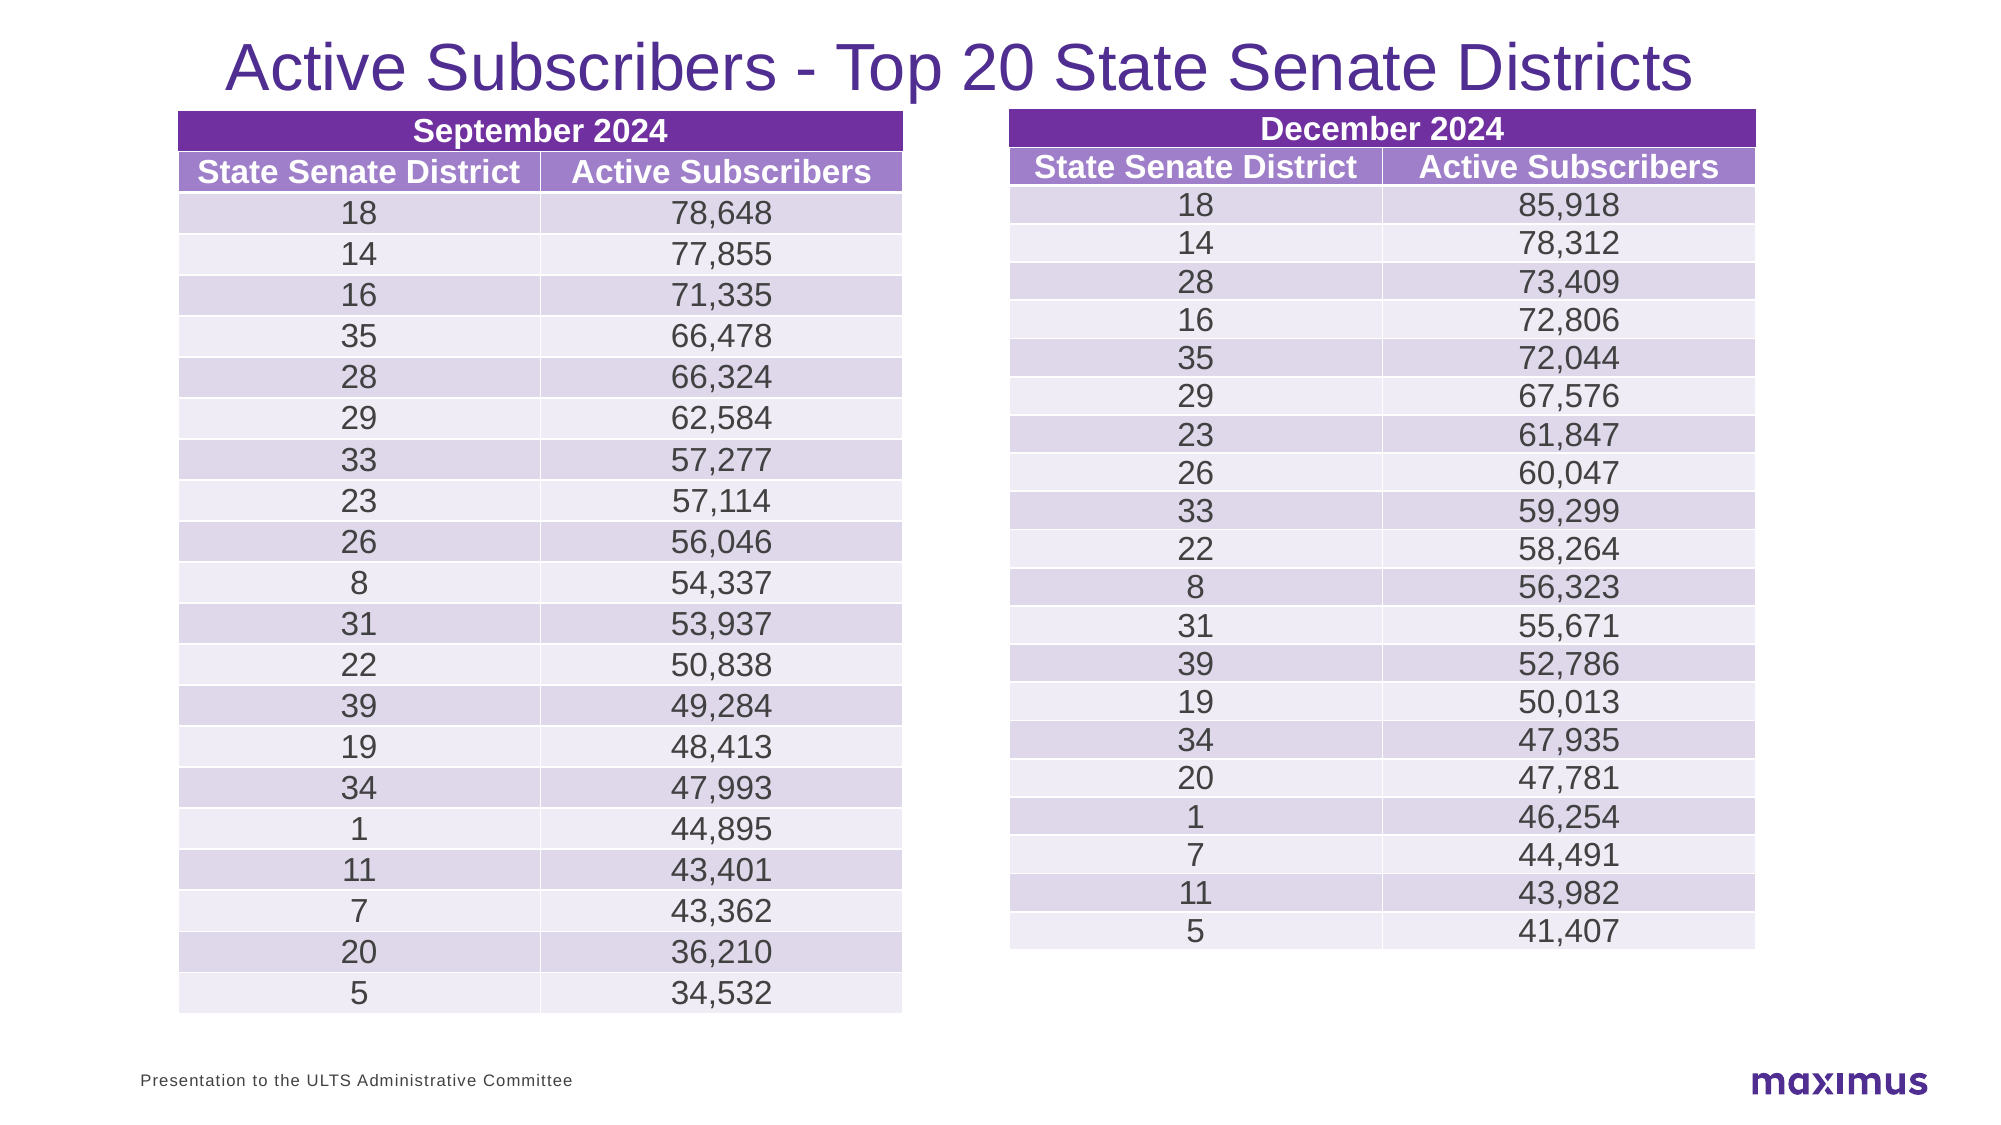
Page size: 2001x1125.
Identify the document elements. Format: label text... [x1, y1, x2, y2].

table_cell 46,254 [1383, 798, 1755, 834]
table_cell 28 [179, 358, 540, 397]
table_cell Active Subscribers [1383, 148, 1755, 184]
table_cell 16 [179, 276, 540, 315]
table_cell 57,277 [541, 440, 902, 479]
table_cell 44,895 [541, 809, 902, 848]
table_header September 2024 [178, 111, 903, 151]
table_cell 23 [1010, 416, 1382, 452]
table_cell 53,937 [541, 604, 902, 643]
table_cell Active Subscribers [541, 152, 902, 191]
table_cell 34 [1010, 721, 1382, 758]
table_cell 29 [179, 399, 540, 438]
table_cell 48,413 [541, 727, 902, 766]
table_cell 57,114 [541, 481, 902, 520]
table_cell 8 [179, 563, 540, 602]
table_cell 11 [179, 850, 540, 889]
table_cell 39 [1010, 645, 1382, 681]
table_cell 72,044 [1383, 339, 1755, 376]
table_cell 22 [1010, 530, 1382, 567]
table_cell 33 [179, 440, 540, 479]
table_cell 62,584 [541, 399, 902, 438]
table_cell 31 [1010, 607, 1382, 643]
table_cell 39 [179, 686, 540, 725]
table_cell 22 [179, 645, 540, 684]
table_cell 72,806 [1383, 301, 1755, 338]
table_cell 43,401 [541, 850, 902, 889]
table_cell 33 [1010, 492, 1382, 529]
table_cell 5 [1010, 913, 1382, 949]
table_cell 35 [179, 317, 540, 356]
table_cell 52,786 [1383, 645, 1755, 681]
table_cell 85,918 [1383, 187, 1755, 223]
table_cell 67,576 [1383, 378, 1755, 414]
table_cell State Senate District [179, 152, 540, 191]
table_cell 34 [179, 768, 540, 807]
table_cell 20 [179, 932, 540, 972]
table_cell 56,323 [1383, 569, 1755, 605]
table_cell 19 [179, 727, 540, 766]
table_cell 78,312 [1383, 225, 1755, 261]
table_cell 16 [1010, 301, 1382, 338]
table_cell 11 [1010, 874, 1382, 911]
table_cell 47,781 [1383, 760, 1755, 796]
table_cell 28 [1010, 263, 1382, 299]
table_cell 1 [179, 809, 540, 848]
table_cell State Senate District [1010, 148, 1382, 184]
table_cell 66,324 [541, 358, 902, 397]
table_cell 49,284 [541, 686, 902, 725]
title Active Subscribers - Top 20 State Senate Districts [225, 0, 2000, 164]
table_header December 2024 [1009, 109, 1756, 147]
table_cell 73,409 [1383, 263, 1755, 299]
table_cell 5 [179, 973, 540, 1013]
table_cell 50,838 [541, 645, 902, 684]
table_cell 20 [1010, 760, 1382, 796]
table_cell 26 [179, 522, 540, 561]
table_cell 56,046 [541, 522, 902, 561]
table_cell 59,299 [1383, 492, 1755, 529]
table_cell 14 [179, 235, 540, 274]
table_cell 77,855 [541, 235, 902, 274]
table_cell 41,407 [1383, 913, 1755, 949]
table_cell 14 [1010, 225, 1382, 261]
table_cell 31 [179, 604, 540, 643]
table_cell 29 [1010, 378, 1382, 414]
table_cell 26 [1010, 454, 1382, 490]
table_cell 50,013 [1383, 683, 1755, 720]
table_cell 7 [1010, 836, 1382, 873]
table_cell 78,648 [541, 194, 902, 233]
table_cell 61,847 [1383, 416, 1755, 452]
table_cell 19 [1010, 683, 1382, 720]
table_cell 43,982 [1383, 874, 1755, 911]
table_cell 23 [179, 481, 540, 520]
table_cell 54,337 [541, 563, 902, 602]
table_cell 58,264 [1383, 530, 1755, 567]
table_cell 44,491 [1383, 836, 1755, 873]
table_cell 36,210 [541, 932, 902, 972]
table_cell 66,478 [541, 317, 902, 356]
table_cell 8 [1010, 569, 1382, 605]
table_cell 71,335 [541, 276, 902, 315]
table_cell 47,993 [541, 768, 902, 807]
table_cell 43,362 [541, 891, 902, 931]
table_cell 18 [179, 194, 540, 233]
table_cell 18 [1010, 187, 1382, 223]
table_cell 7 [179, 891, 540, 931]
table_cell 34,532 [541, 973, 902, 1013]
table_cell 55,671 [1383, 607, 1755, 643]
table_cell 60,047 [1383, 454, 1755, 490]
table_cell 1 [1010, 798, 1382, 834]
table_cell 47,935 [1383, 721, 1755, 758]
table_cell 35 [1010, 339, 1382, 376]
